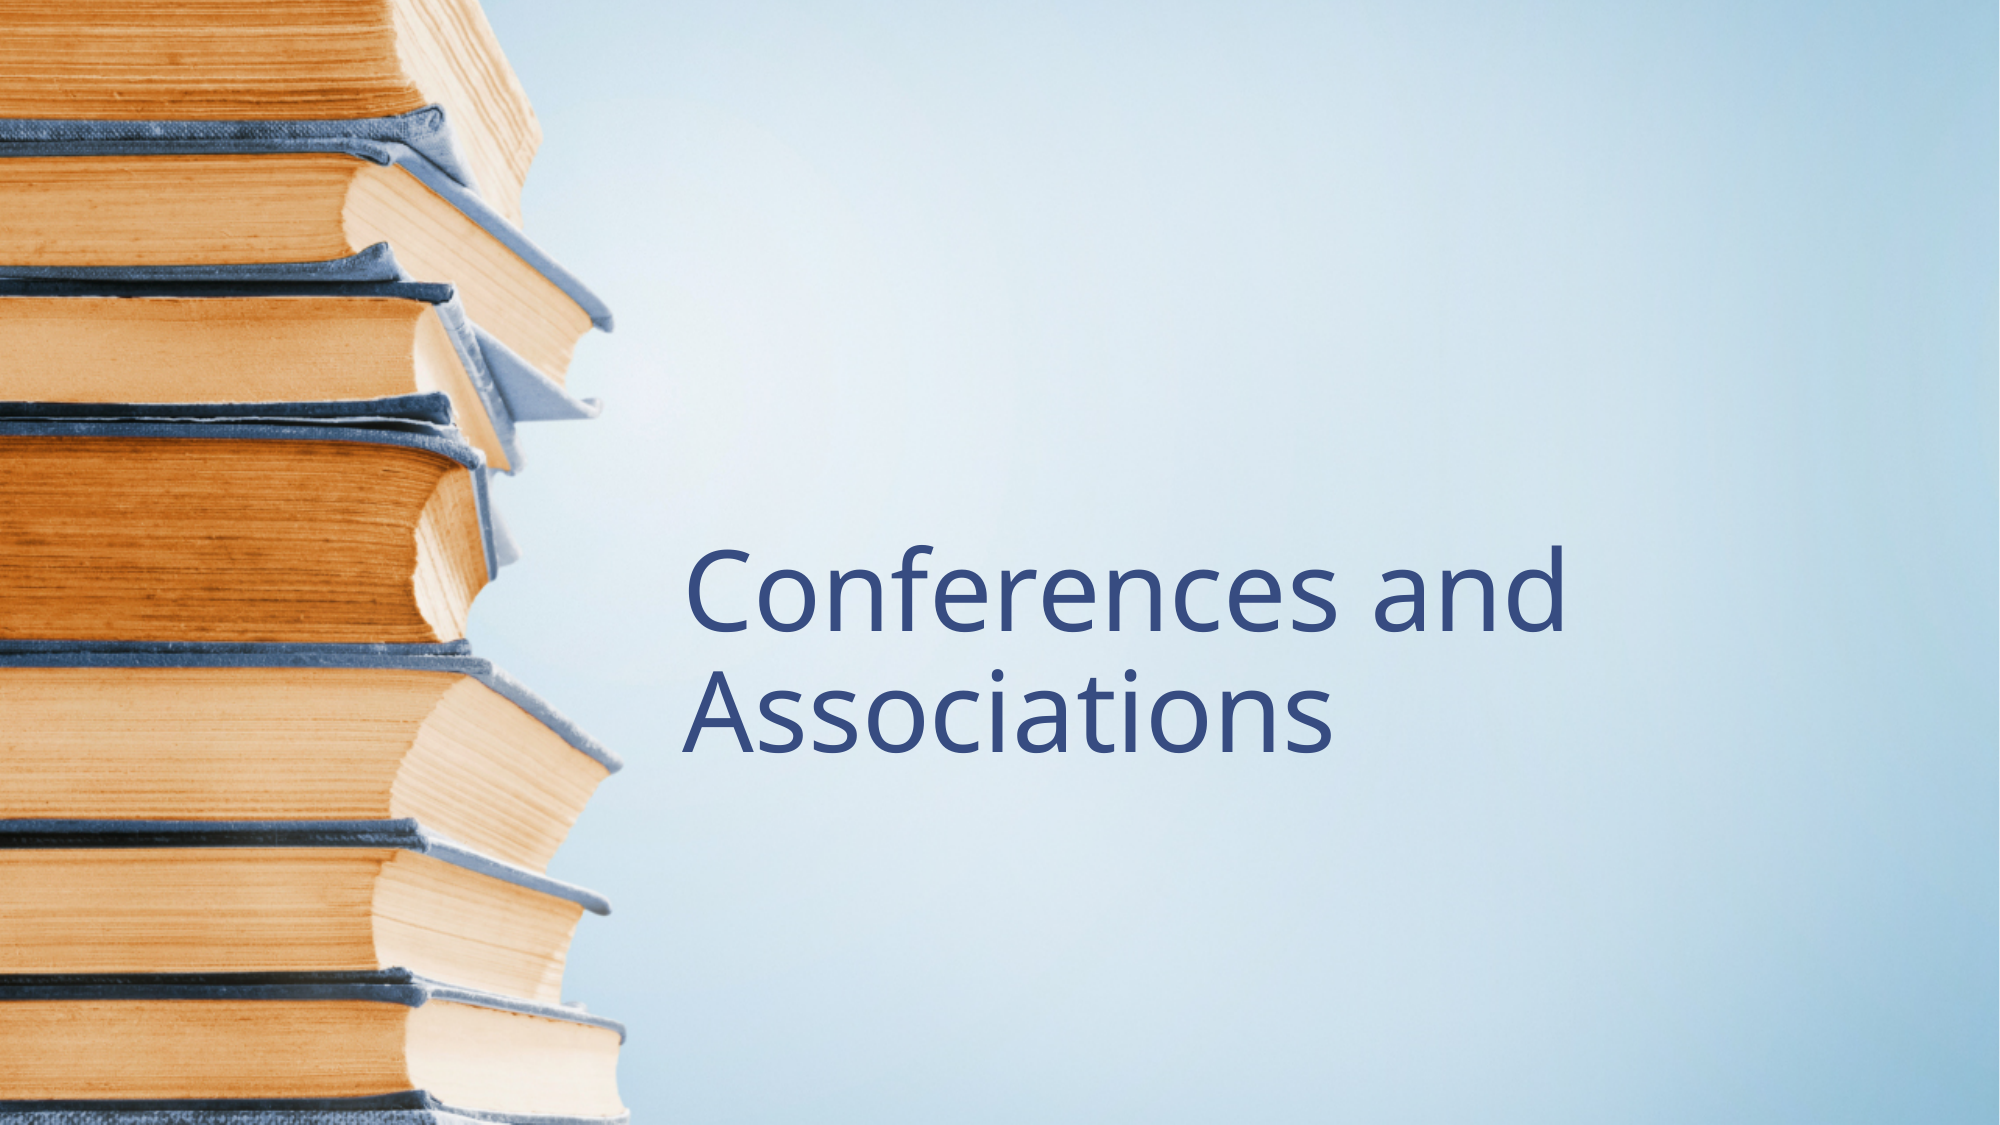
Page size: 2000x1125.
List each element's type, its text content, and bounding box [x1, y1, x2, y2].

title Conferences and Associations [662, 245, 1917, 787]
picture [0, 0, 2000, 1125]
